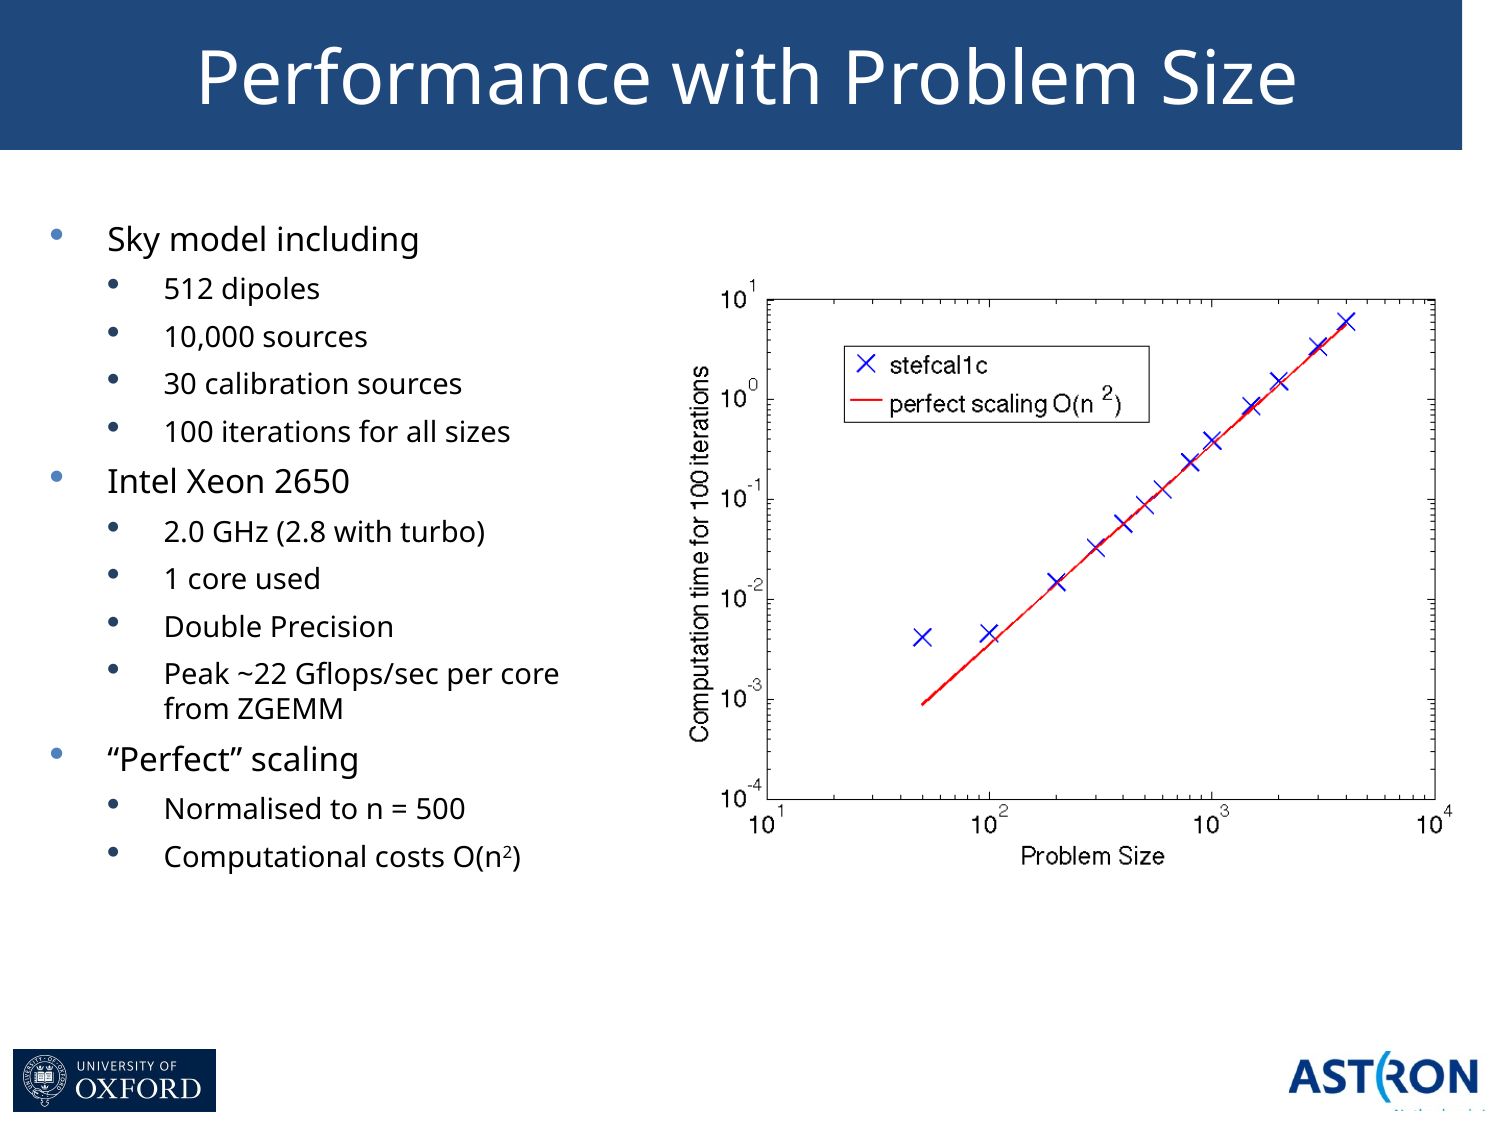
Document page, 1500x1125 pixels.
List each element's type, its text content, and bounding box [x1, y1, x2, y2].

title Performance with Problem Size [0, 0, 1463, 150]
picture [683, 252, 1463, 874]
list Sky model including 512 dipoles 10,000 sources 30 calibration sources 100 iterations for all sizes Intel Xeon 2650 2.0 GHz (2.8 with turbo) 1 core used Double Precision Peak ~22 Gflops/sec per core from ZGEMM “Perfect” scaling Normalised to n = 500 Computational costs O(n2) [35, 210, 666, 1069]
picture [1288, 1051, 1488, 1111]
picture [13, 1049, 216, 1112]
